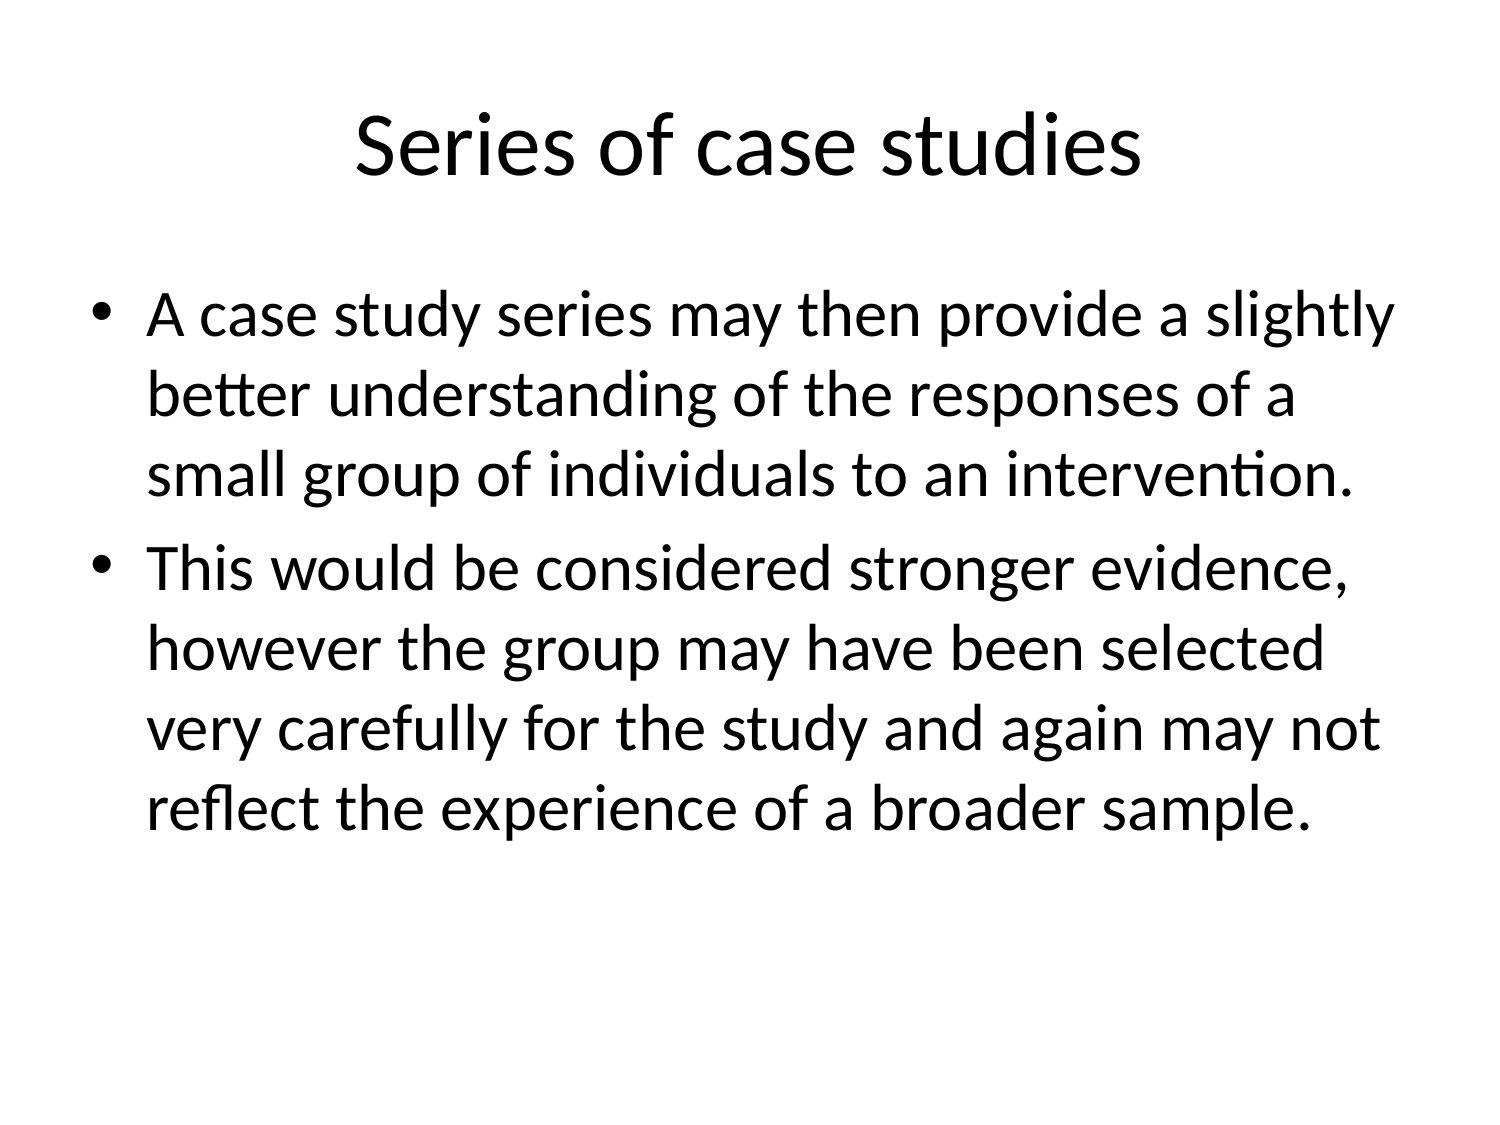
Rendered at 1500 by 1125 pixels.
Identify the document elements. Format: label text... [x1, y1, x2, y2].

title Series of case studies [75, 45, 1425, 233]
list A case study series may then provide a slightly better understanding of the responses of a small group of individuals to an intervention. This would be considered stronger evidence, however the group may have been selected very carefully for the study and again may not reflect the experience of a broader sample. [75, 262, 1425, 1005]
